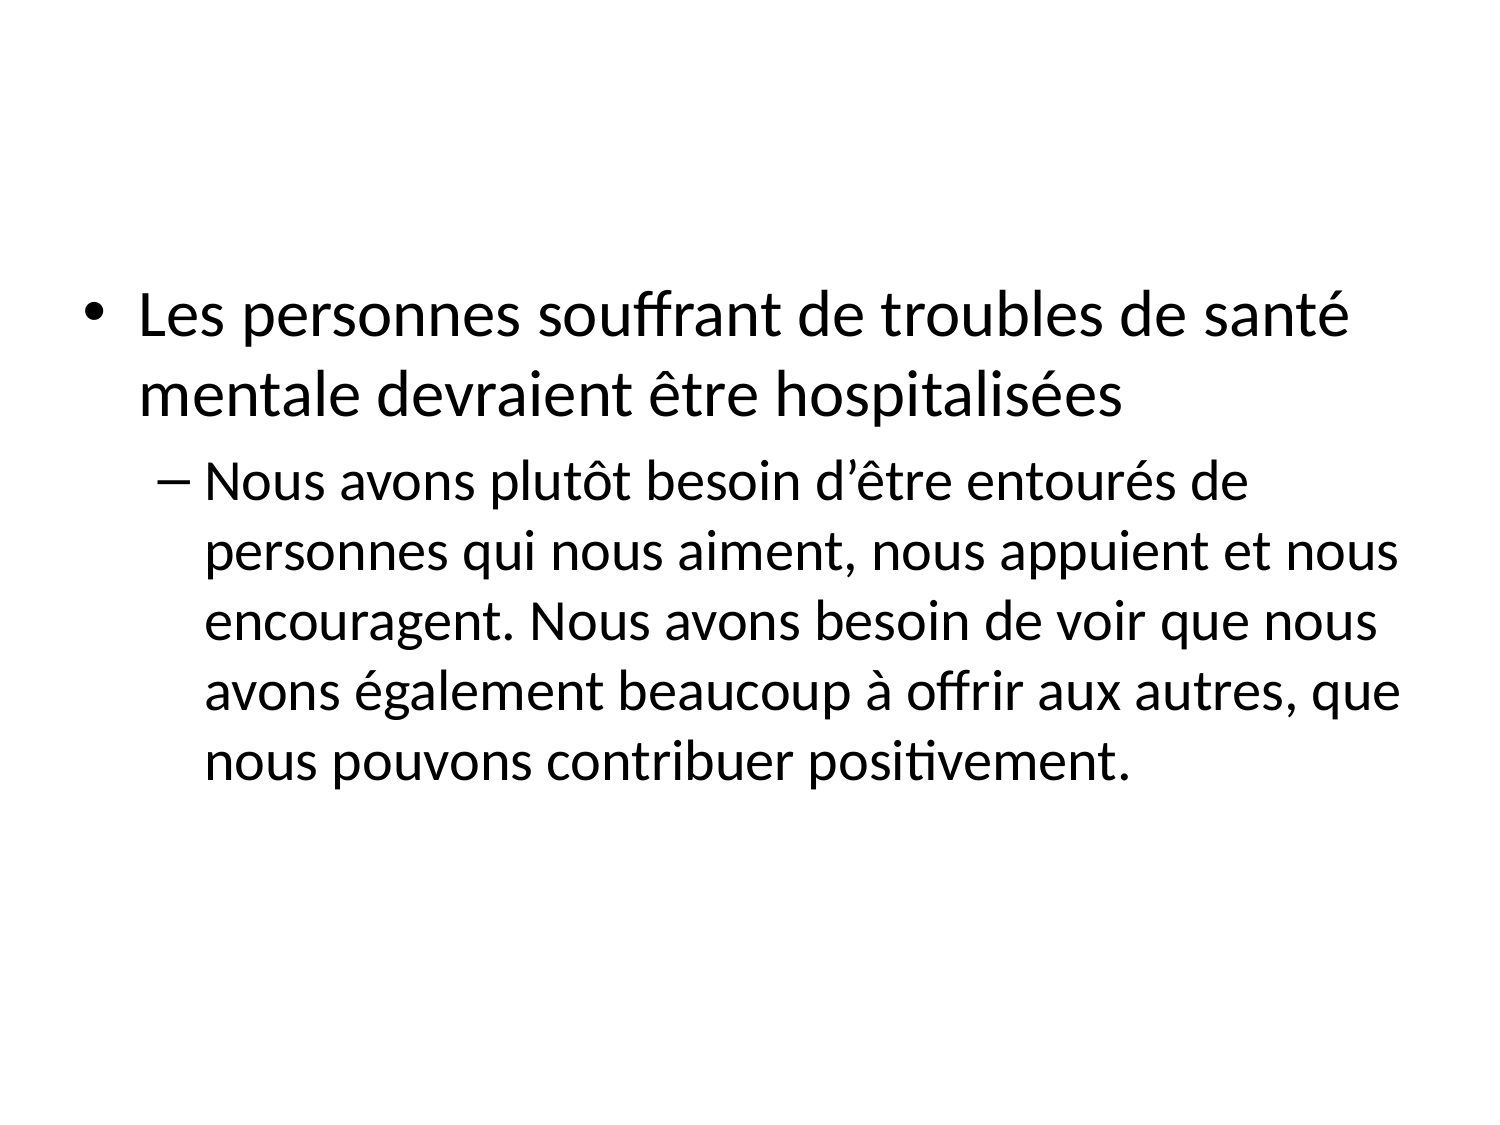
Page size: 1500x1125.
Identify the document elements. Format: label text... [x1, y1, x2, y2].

list Les personnes souffrant de troubles de santé mentale devraient être hospitalisées Nous avons plutôt besoin d’être entourés de personnes qui nous aiment, nous appuient et nous encouragent. Nous avons besoin de voir que nous avons également beaucoup à offrir aux autres, que nous pouvons contribuer positivement. [74, 261, 1426, 1006]
